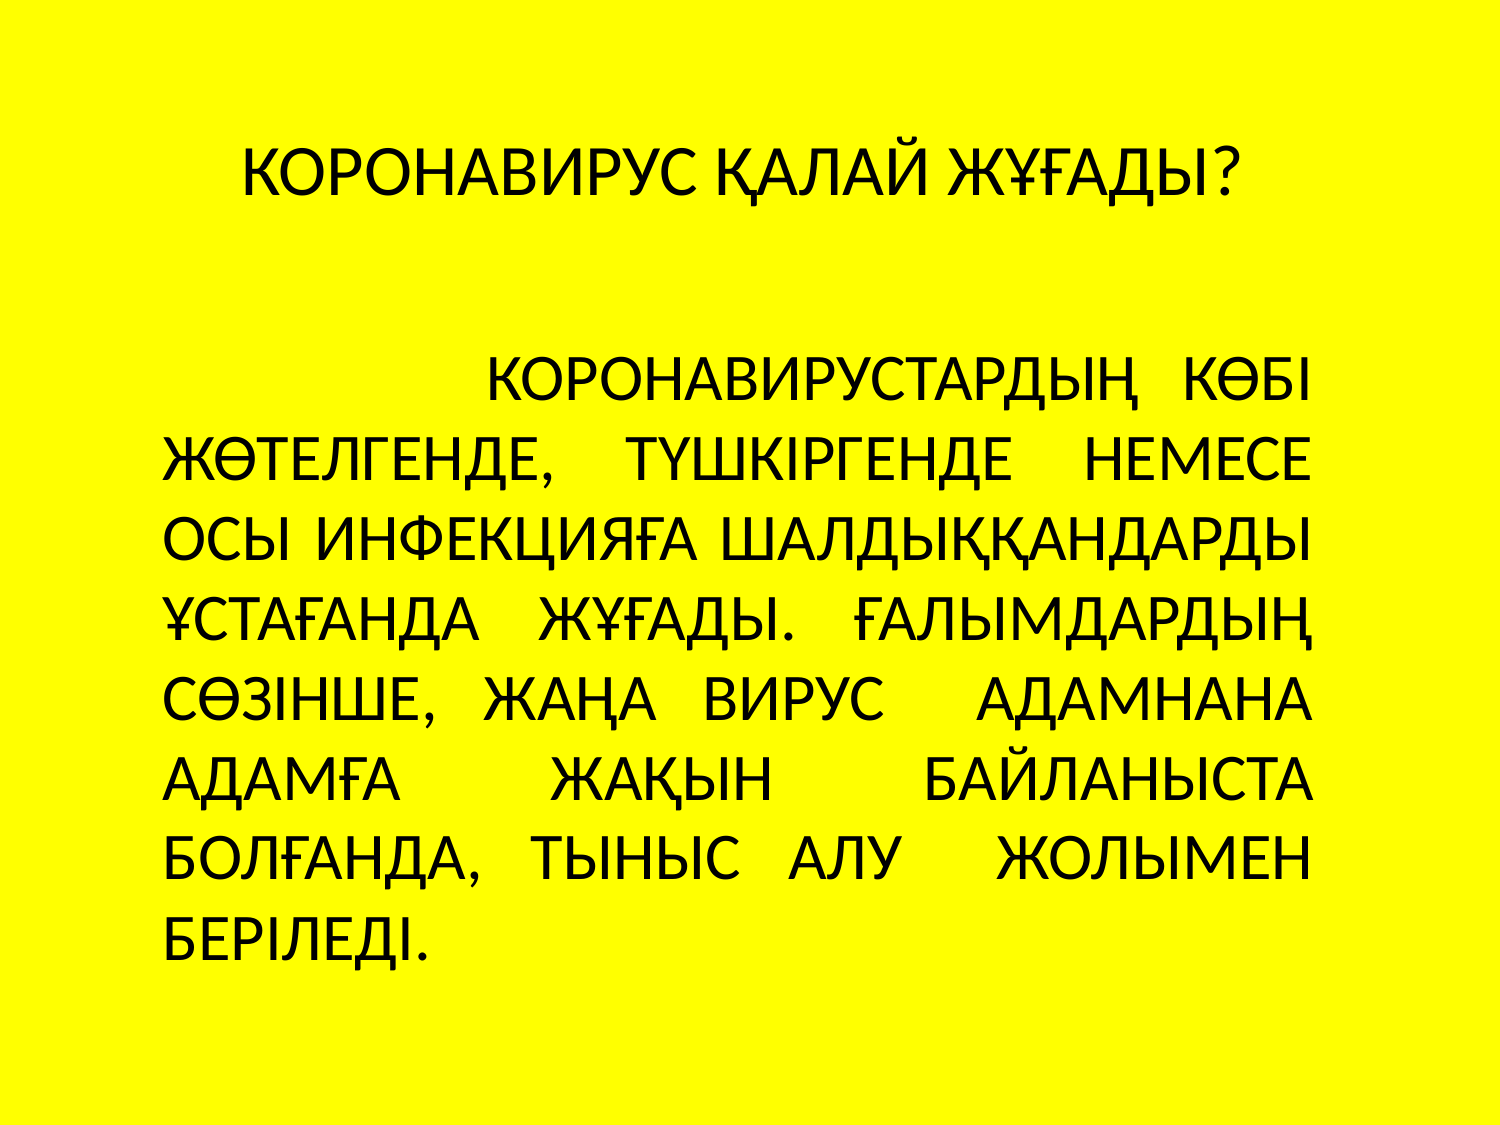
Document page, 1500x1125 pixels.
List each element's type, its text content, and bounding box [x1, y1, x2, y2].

text_box КОРОНАВИРУСТАРДЫҢ КӨБІ ЖӨТЕЛГЕНДЕ, ТҮШКІРГЕНДЕ НЕМЕСЕ ОСЫ ИНФЕКЦИЯҒА ШАЛДЫҚҚАНДАРДЫ ҰСТАҒАНДА ЖҰҒАДЫ. ҒАЛЫМДАРДЫҢ СӨЗІНШЕ, ЖАҢА ВИРУС АДАМНАНА АДАМҒА ЖАҚЫН БАЙЛАНЫСТА БОЛҒАНДА, ТЫНЫС АЛУ ЖОЛЫМЕН БЕРІЛЕДІ. [147, 326, 1329, 1061]
title КОРОНАВИРУС ҚАЛАЙ ЖҰҒАДЫ? [123, 90, 1362, 244]
